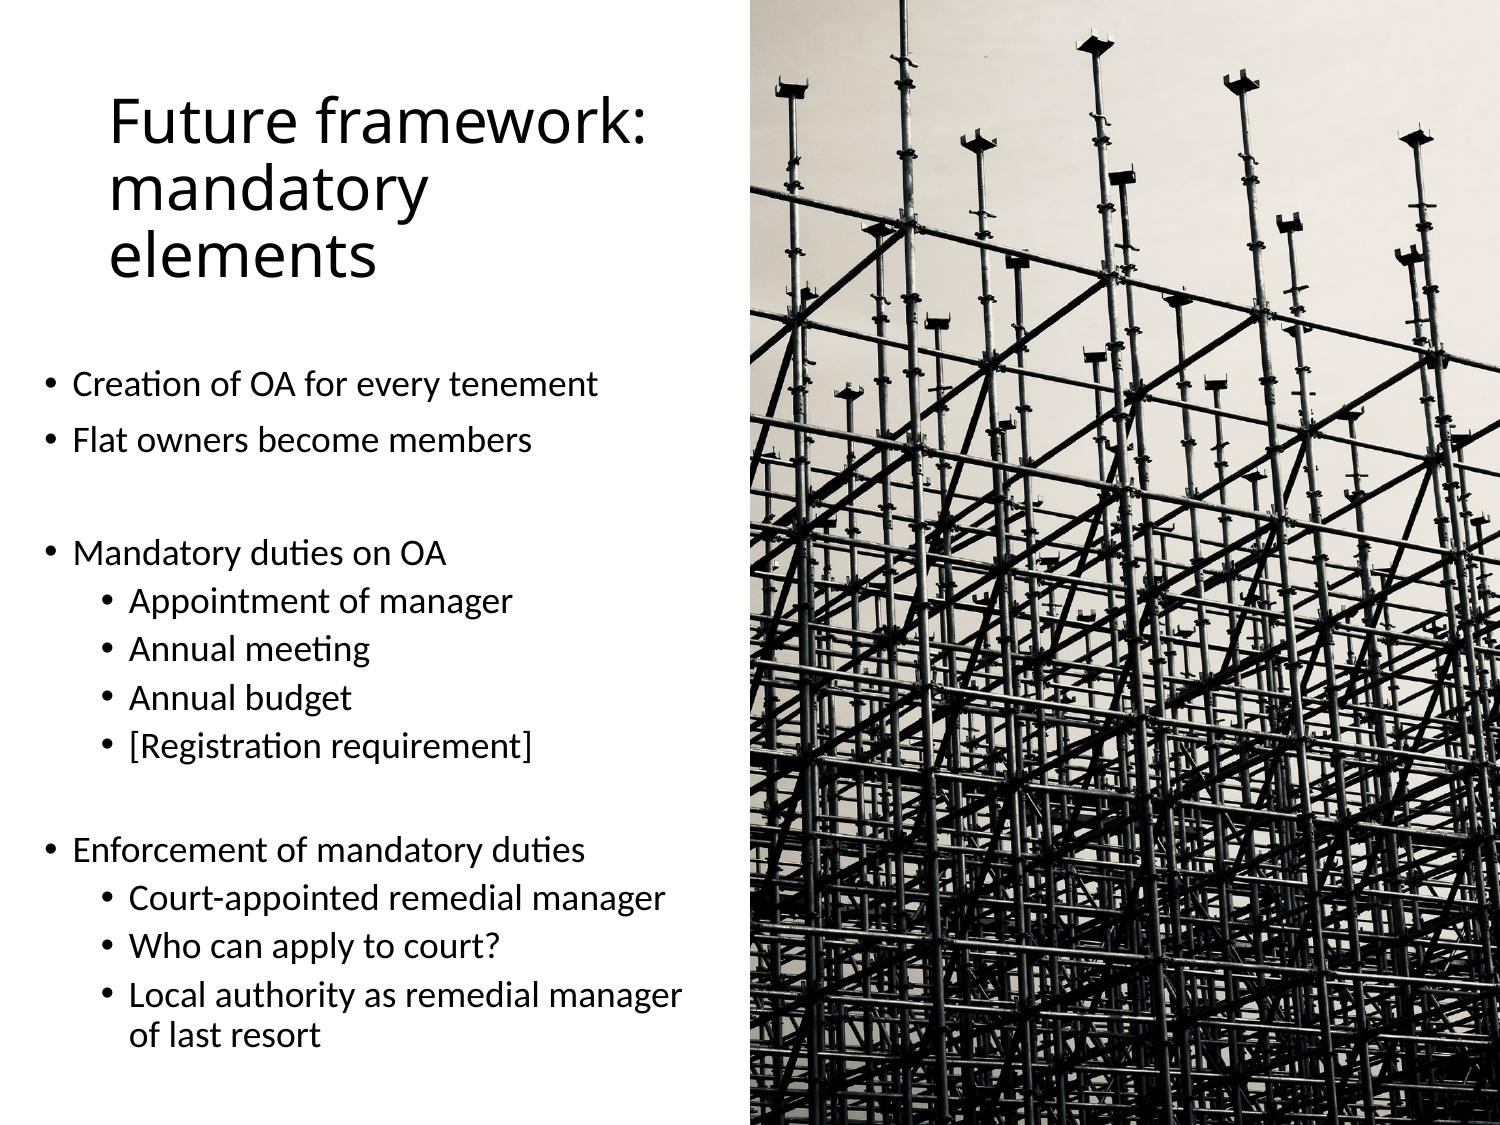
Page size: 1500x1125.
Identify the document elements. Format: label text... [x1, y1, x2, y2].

picture [749, 0, 1500, 1125]
title Future framework: mandatory elements [93, 57, 666, 302]
list Creation of OA for every tenement Flat owners become members Mandatory duties on OA Appointment of manager Annual meeting Annual budget [Registration requirement] Enforcement of mandatory duties Court-appointed remedial manager Who can apply to court? Local authority as remedial manager of last resort [29, 302, 727, 1118]
